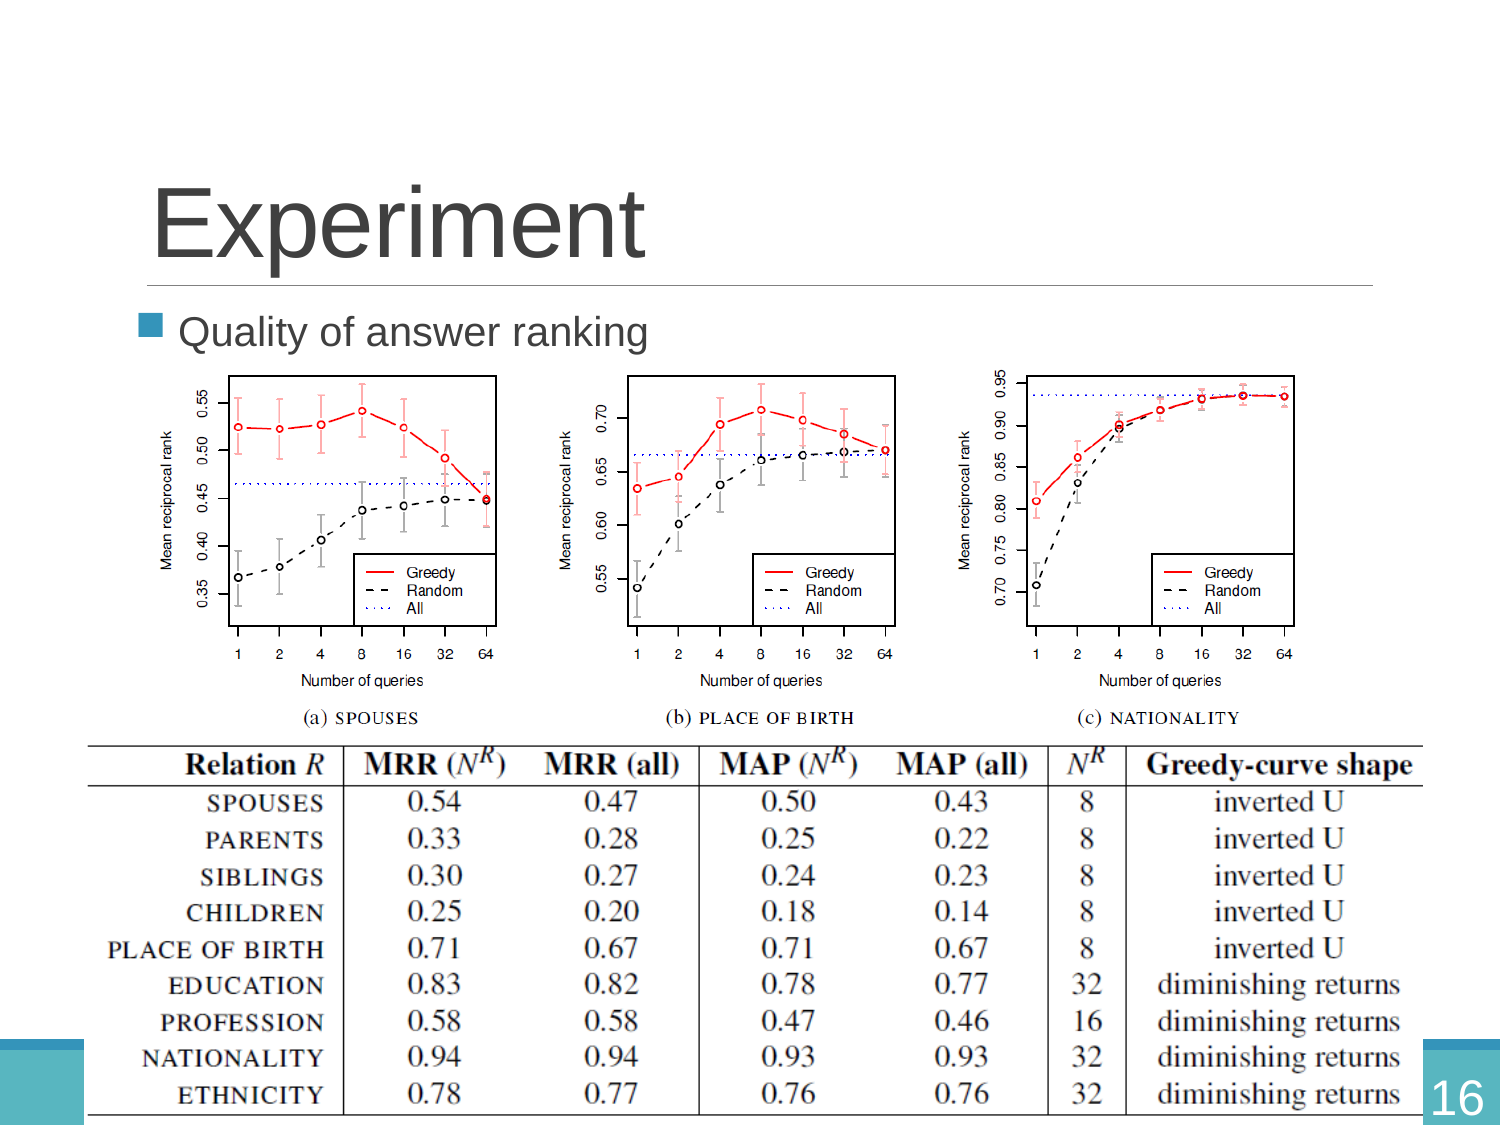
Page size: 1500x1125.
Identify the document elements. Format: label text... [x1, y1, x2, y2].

slide_number 16 [1432, 1065, 1500, 1125]
list Quality of answer ranking Quality of answer calibration [135, 302, 1452, 963]
picture [83, 360, 1424, 1125]
title Experiment [135, 47, 1373, 285]
